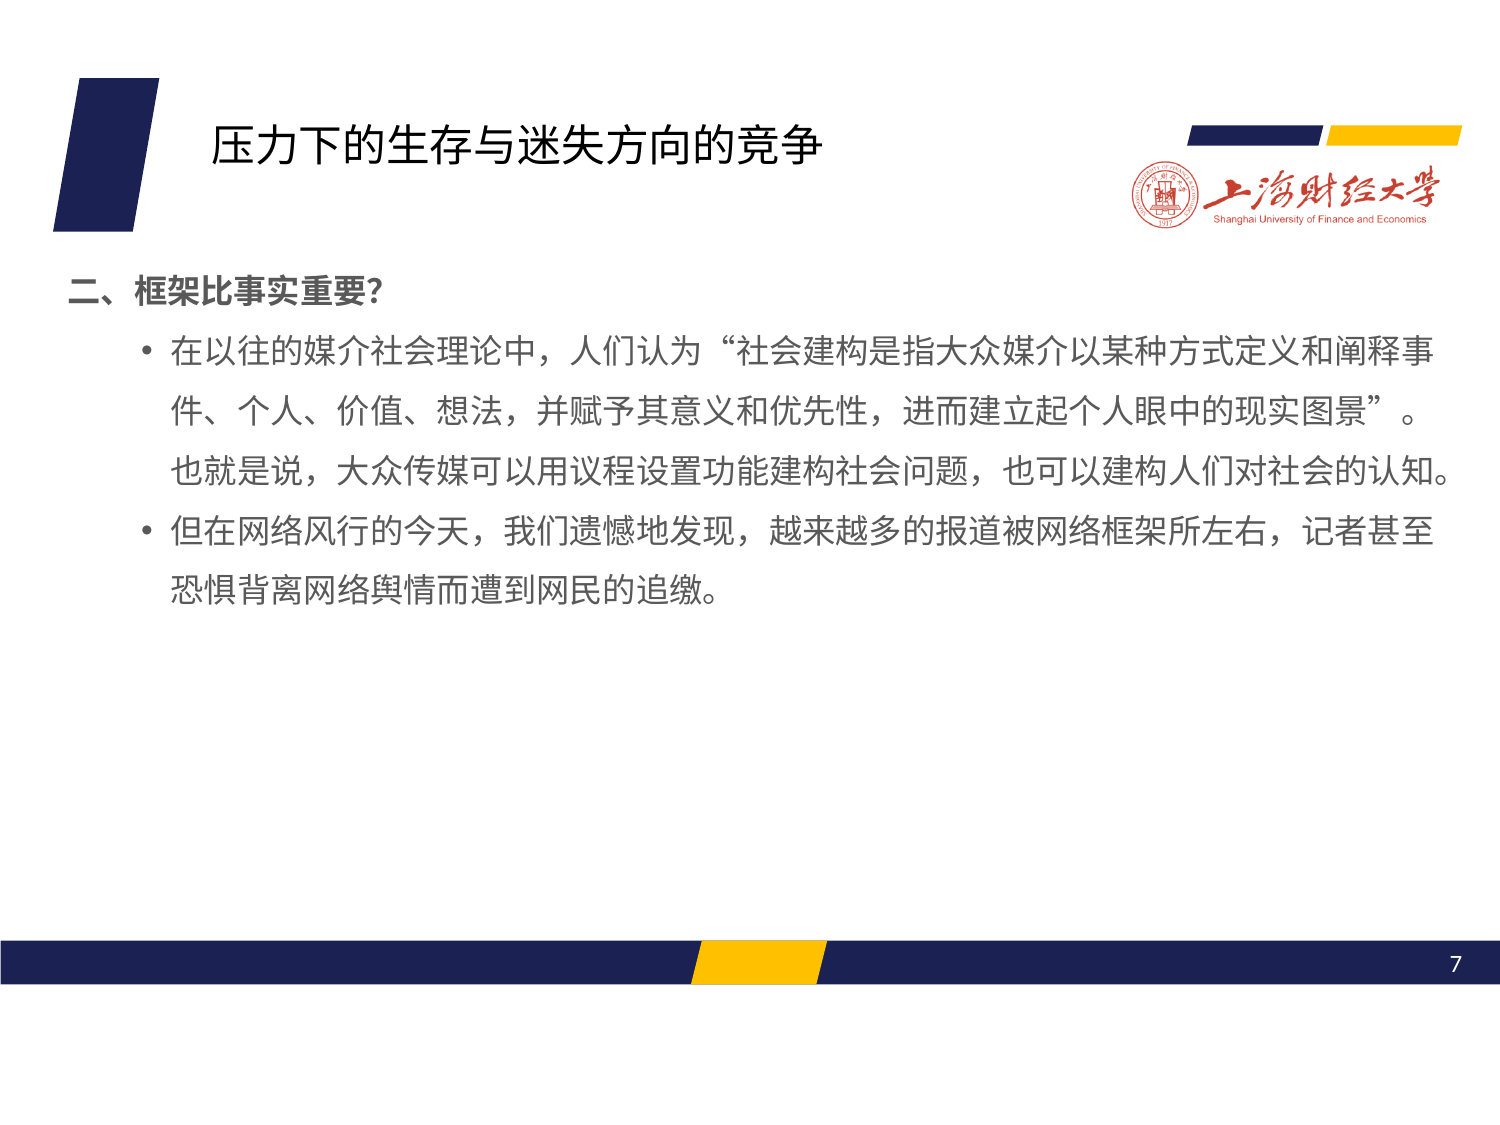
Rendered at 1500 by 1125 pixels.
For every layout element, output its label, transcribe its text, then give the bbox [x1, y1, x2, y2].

text_box [688, 938, 830, 987]
text_box 二、框架比事实重要？ 在以往的媒介社会理论中，人们认为“社会建构是指大众媒介以某种方式定义和阐释事件、个人、价值、想法，并赋予其意义和优先性，进而建立起个人眼中的现实图景”。也就是说，大众传媒可以用议程设置功能建构社会问题，也可以建构人们对社会的认知。 但在网络风行的今天，我们遗憾地发现，越来越多的报道被网络框架所左右，记者甚至恐惧背离网络舆情而遭到网民的追缴。 [53, 242, 1463, 617]
text_box 压力下的生存与迷失方向的竞争 [196, 110, 967, 178]
text_box [1185, 123, 1326, 144]
text_box [1324, 123, 1465, 144]
picture [1107, 145, 1463, 236]
text_box [50, 76, 162, 234]
text_box [0, 938, 701, 986]
text_box [819, 938, 1500, 986]
slide_number 7 [1127, 940, 1478, 985]
